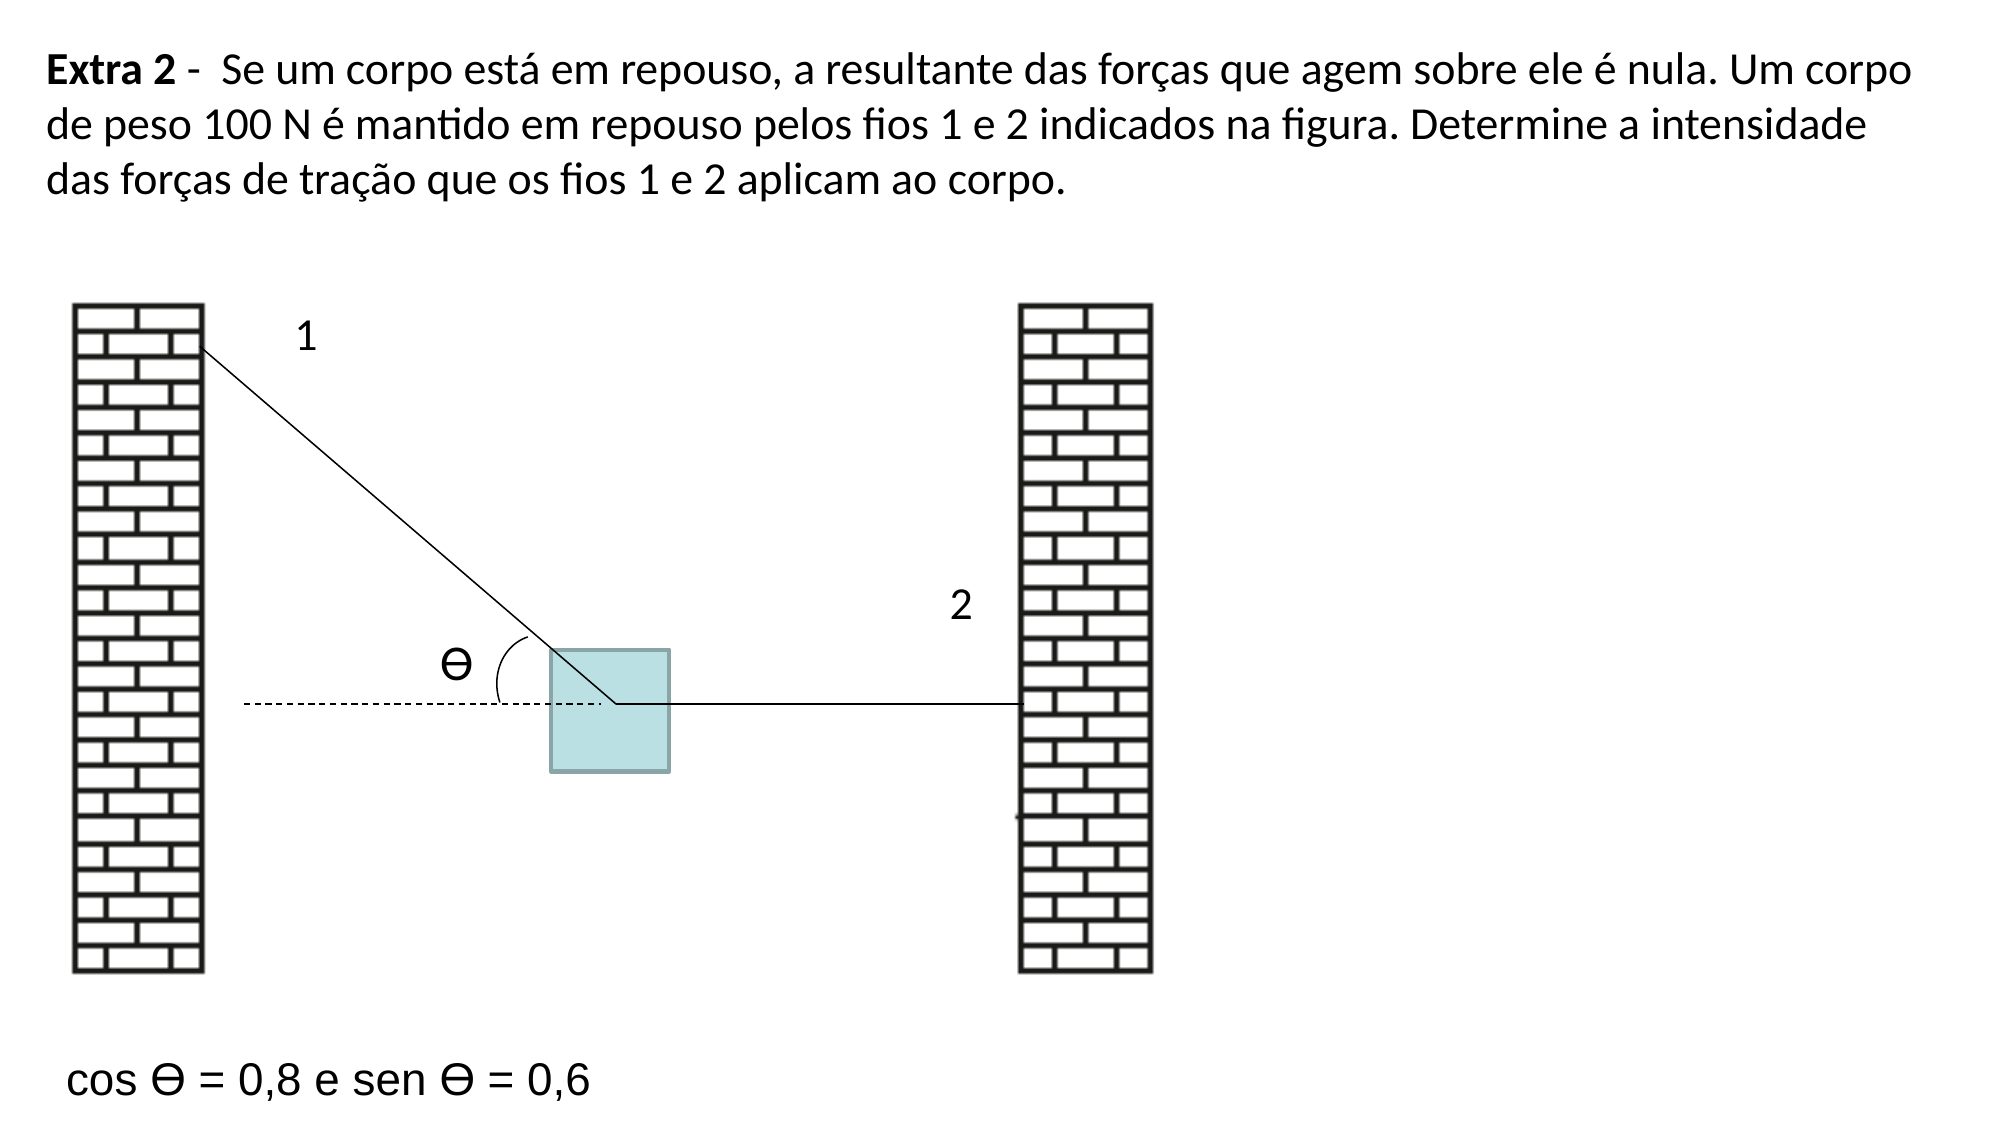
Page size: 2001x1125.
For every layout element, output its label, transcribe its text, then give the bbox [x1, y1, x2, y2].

text_box cos ϴ = 0,8 e sen ϴ = 0,6 [51, 1042, 664, 1112]
picture [31, 290, 1171, 1000]
text_box Extra 2 - Se um corpo está em repouso, a resultante das forças que agem sobre ele é nula. Um corpo de peso 100 N é mantido em repouso pelos fios 1 e 2 indicados na figura. Determine a intensidade das forças de tração que os fios 1 e 2 aplicam ao corpo. [31, 31, 1946, 211]
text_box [199, 346, 617, 705]
